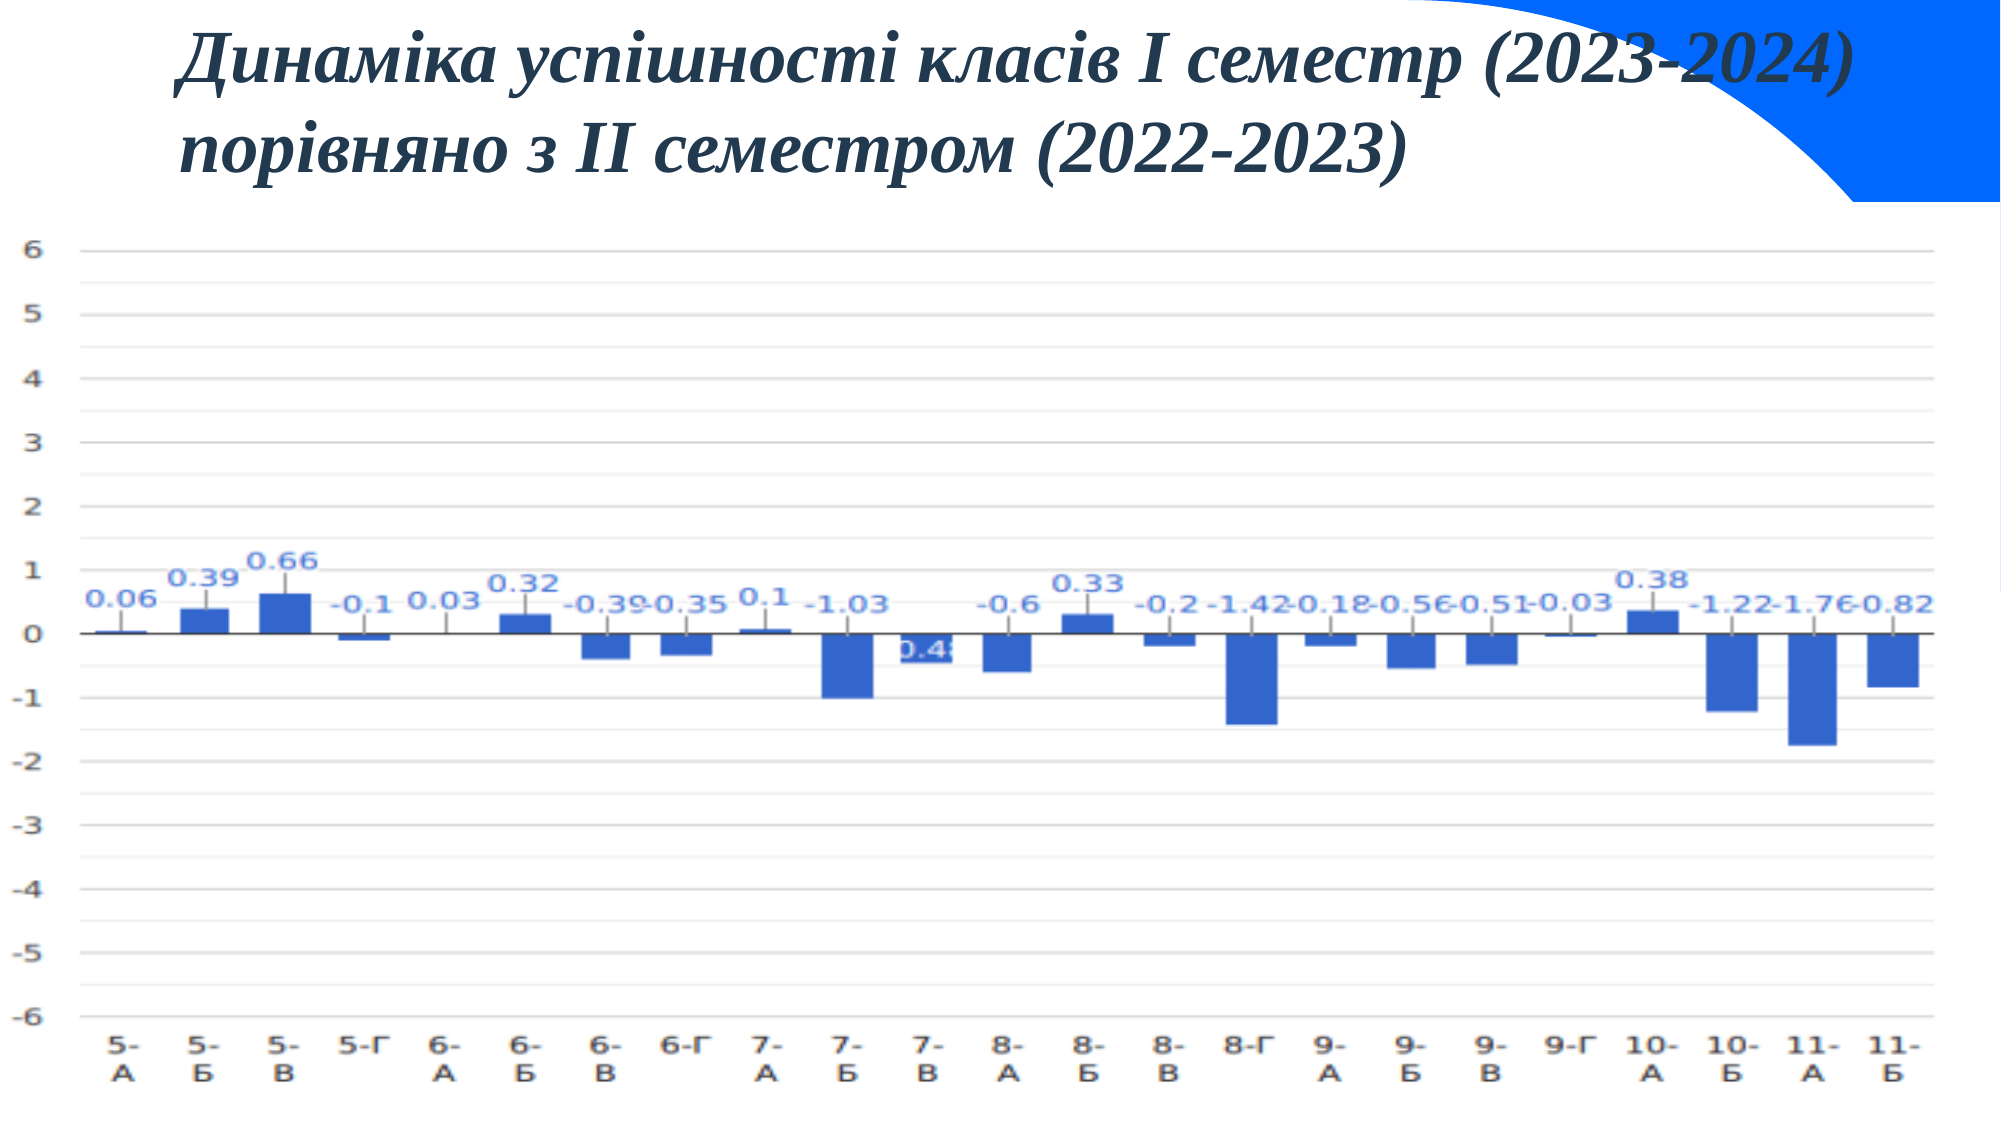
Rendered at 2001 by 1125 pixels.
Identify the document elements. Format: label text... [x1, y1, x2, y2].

text_box Динаміка успішності класів I семестр (2023-2024) порівняно з II семестром (2022-2023) [164, 0, 2000, 195]
picture [0, 202, 2000, 1125]
